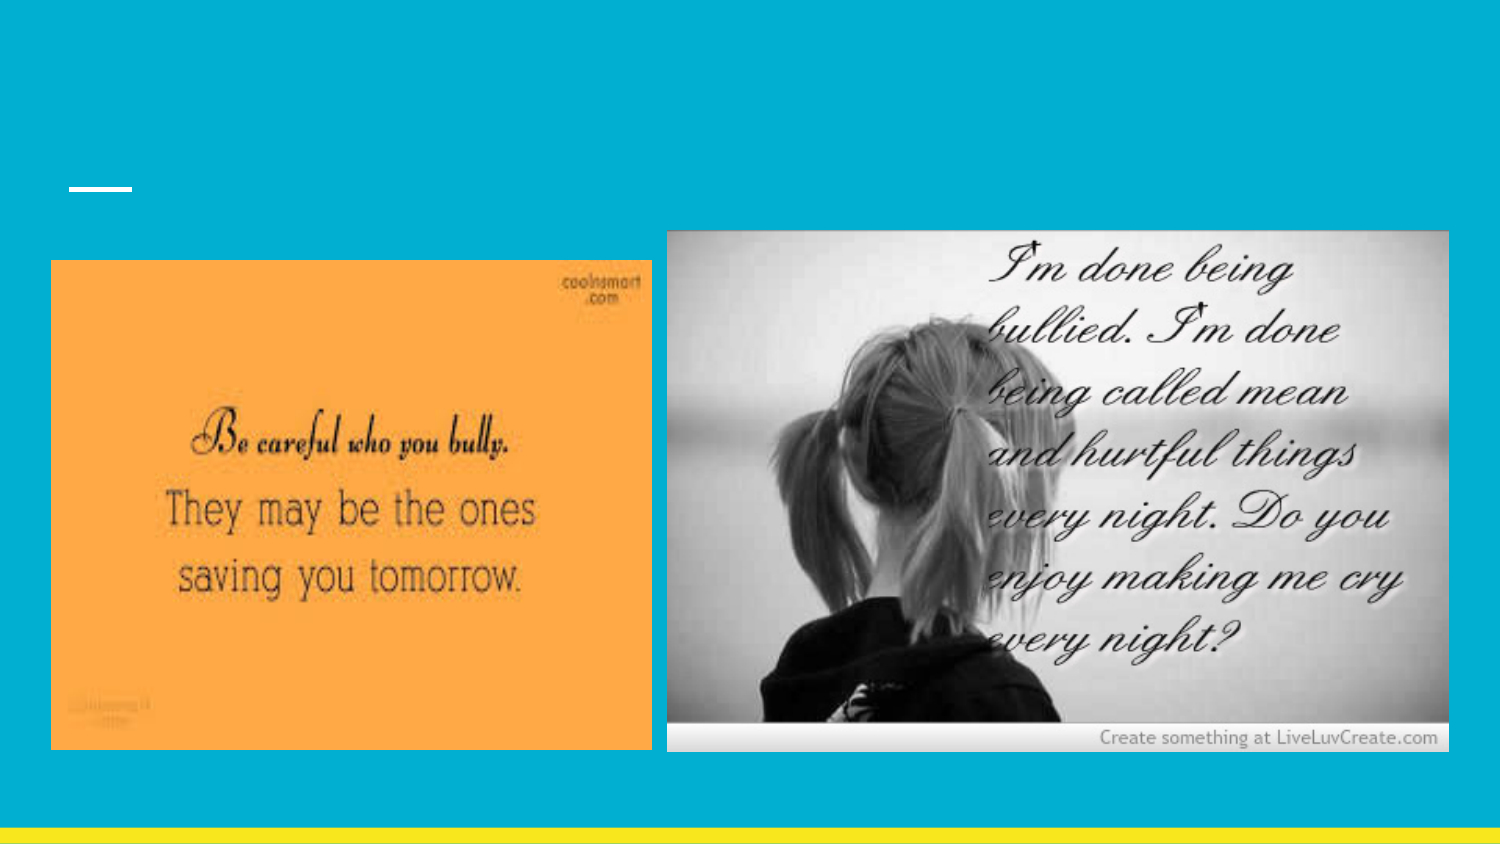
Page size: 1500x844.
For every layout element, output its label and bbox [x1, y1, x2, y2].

picture [50, 260, 652, 750]
picture [667, 230, 1450, 752]
